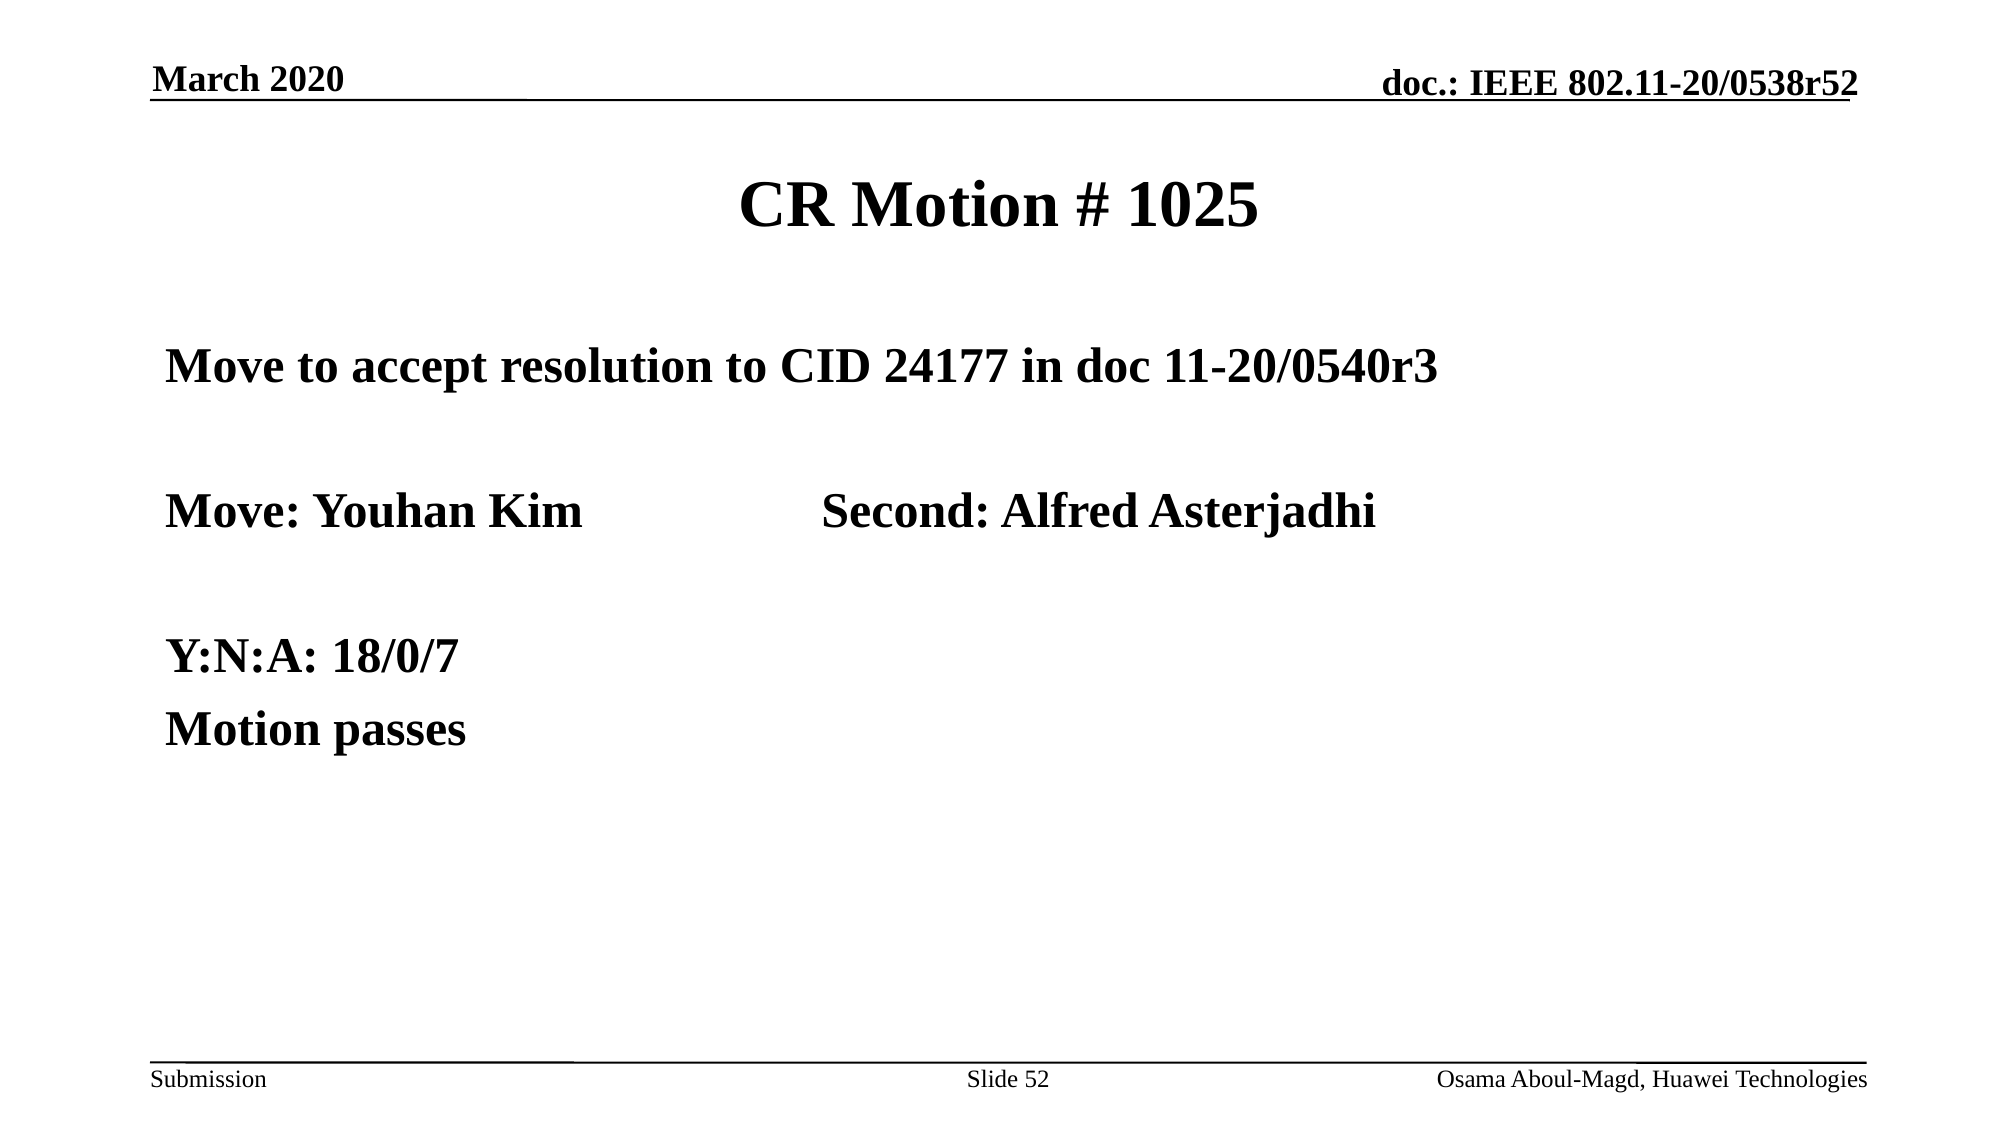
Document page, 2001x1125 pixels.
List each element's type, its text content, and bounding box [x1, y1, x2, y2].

slide_number Slide 52 [950, 1061, 1067, 1123]
title CR Motion # 1025 [149, 112, 1850, 288]
footer Osama Aboul-Magd, Huawei Technologies [1171, 1061, 1869, 1093]
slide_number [152, 54, 563, 100]
list Move to accept resolution to CID 24177 in doc 11-20/0540r3 Move: Youhan Kim Second: Alfred Asterjadhi Y:N:A: 18/0/7 Motion passes [149, 324, 1850, 1000]
